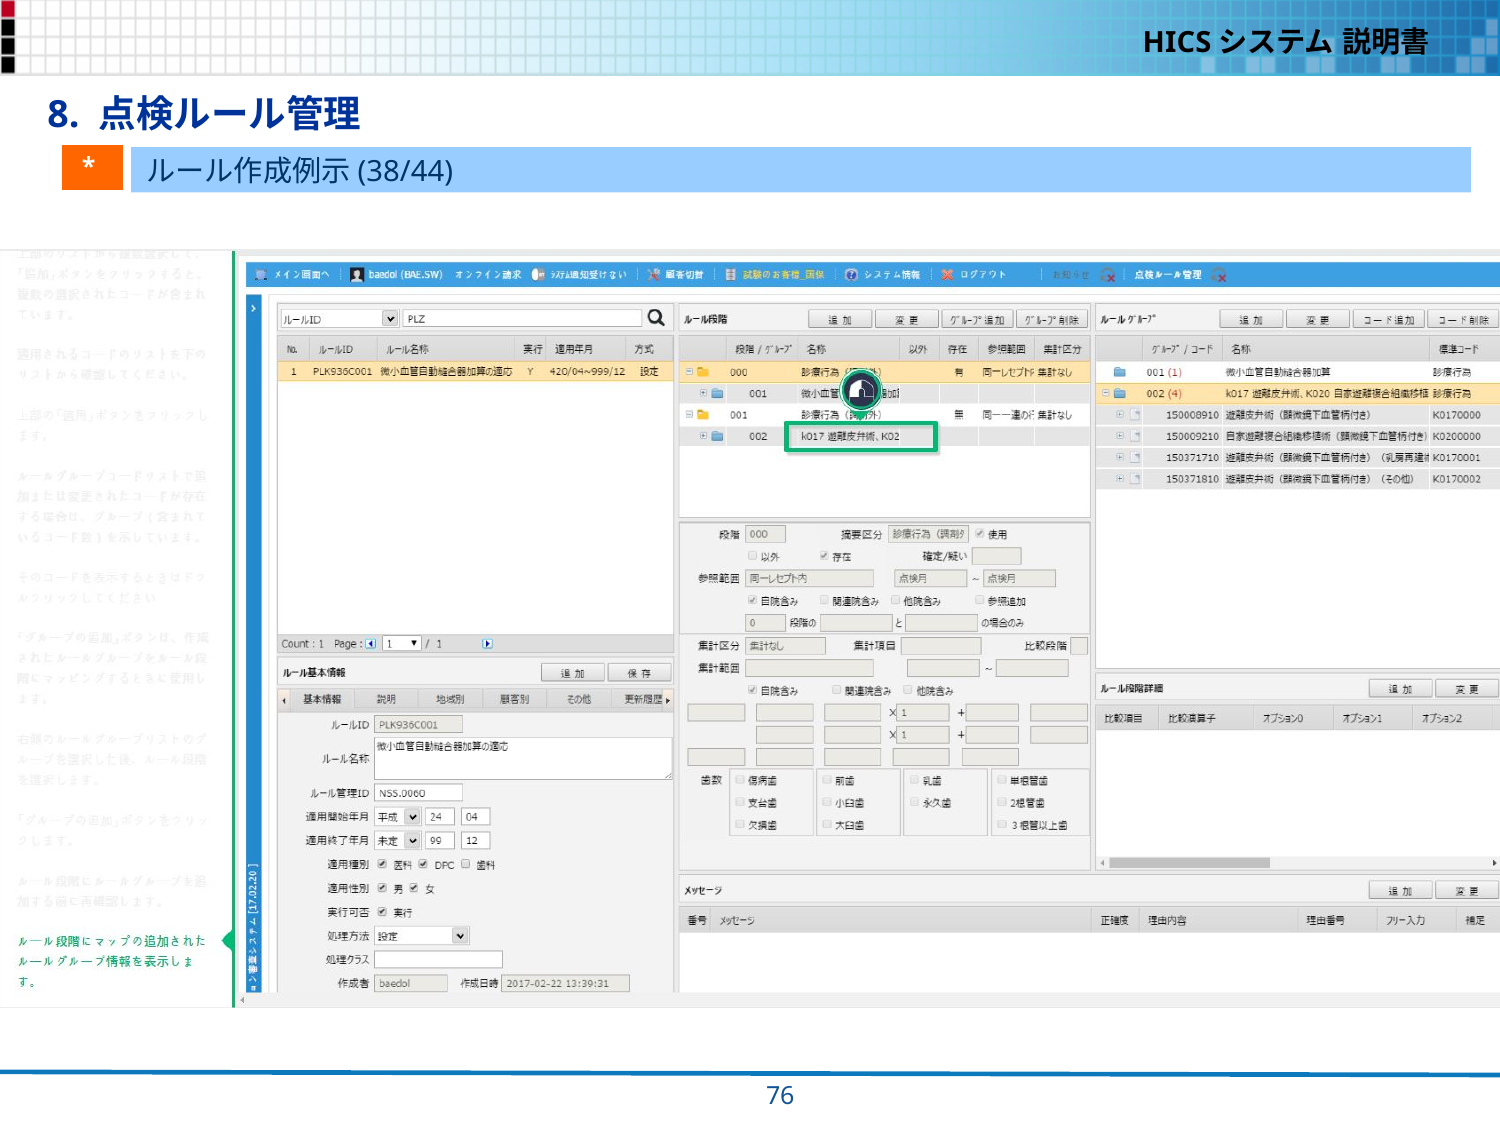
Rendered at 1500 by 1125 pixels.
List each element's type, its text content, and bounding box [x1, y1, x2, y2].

picture [0, 0, 1500, 76]
slide_number 225 [729, 1071, 810, 1115]
text_box 8. 点検ルール管理 [32, 90, 1494, 153]
picture [0, 249, 1500, 1009]
text_box ルール作成例示(38/44) [131, 147, 1471, 193]
text_box * [60, 143, 125, 191]
